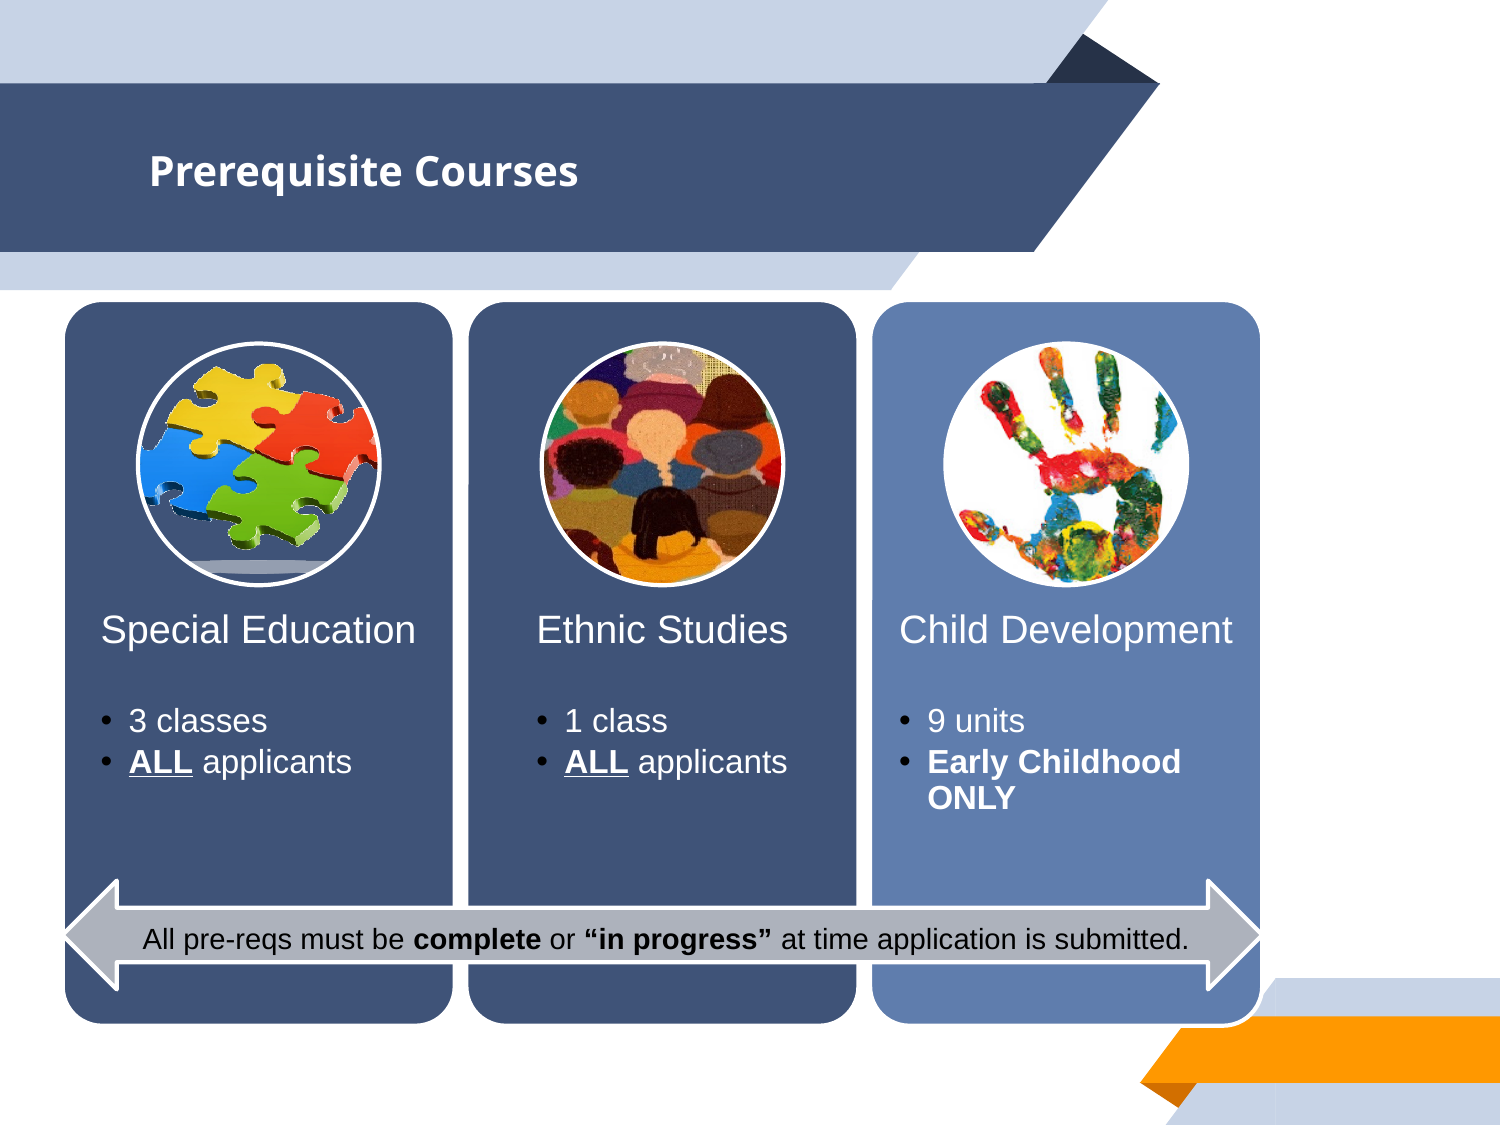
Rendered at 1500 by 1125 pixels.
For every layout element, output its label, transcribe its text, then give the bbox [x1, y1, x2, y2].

title Prerequisite Courses [133, 85, 997, 254]
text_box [62, 299, 1263, 1026]
